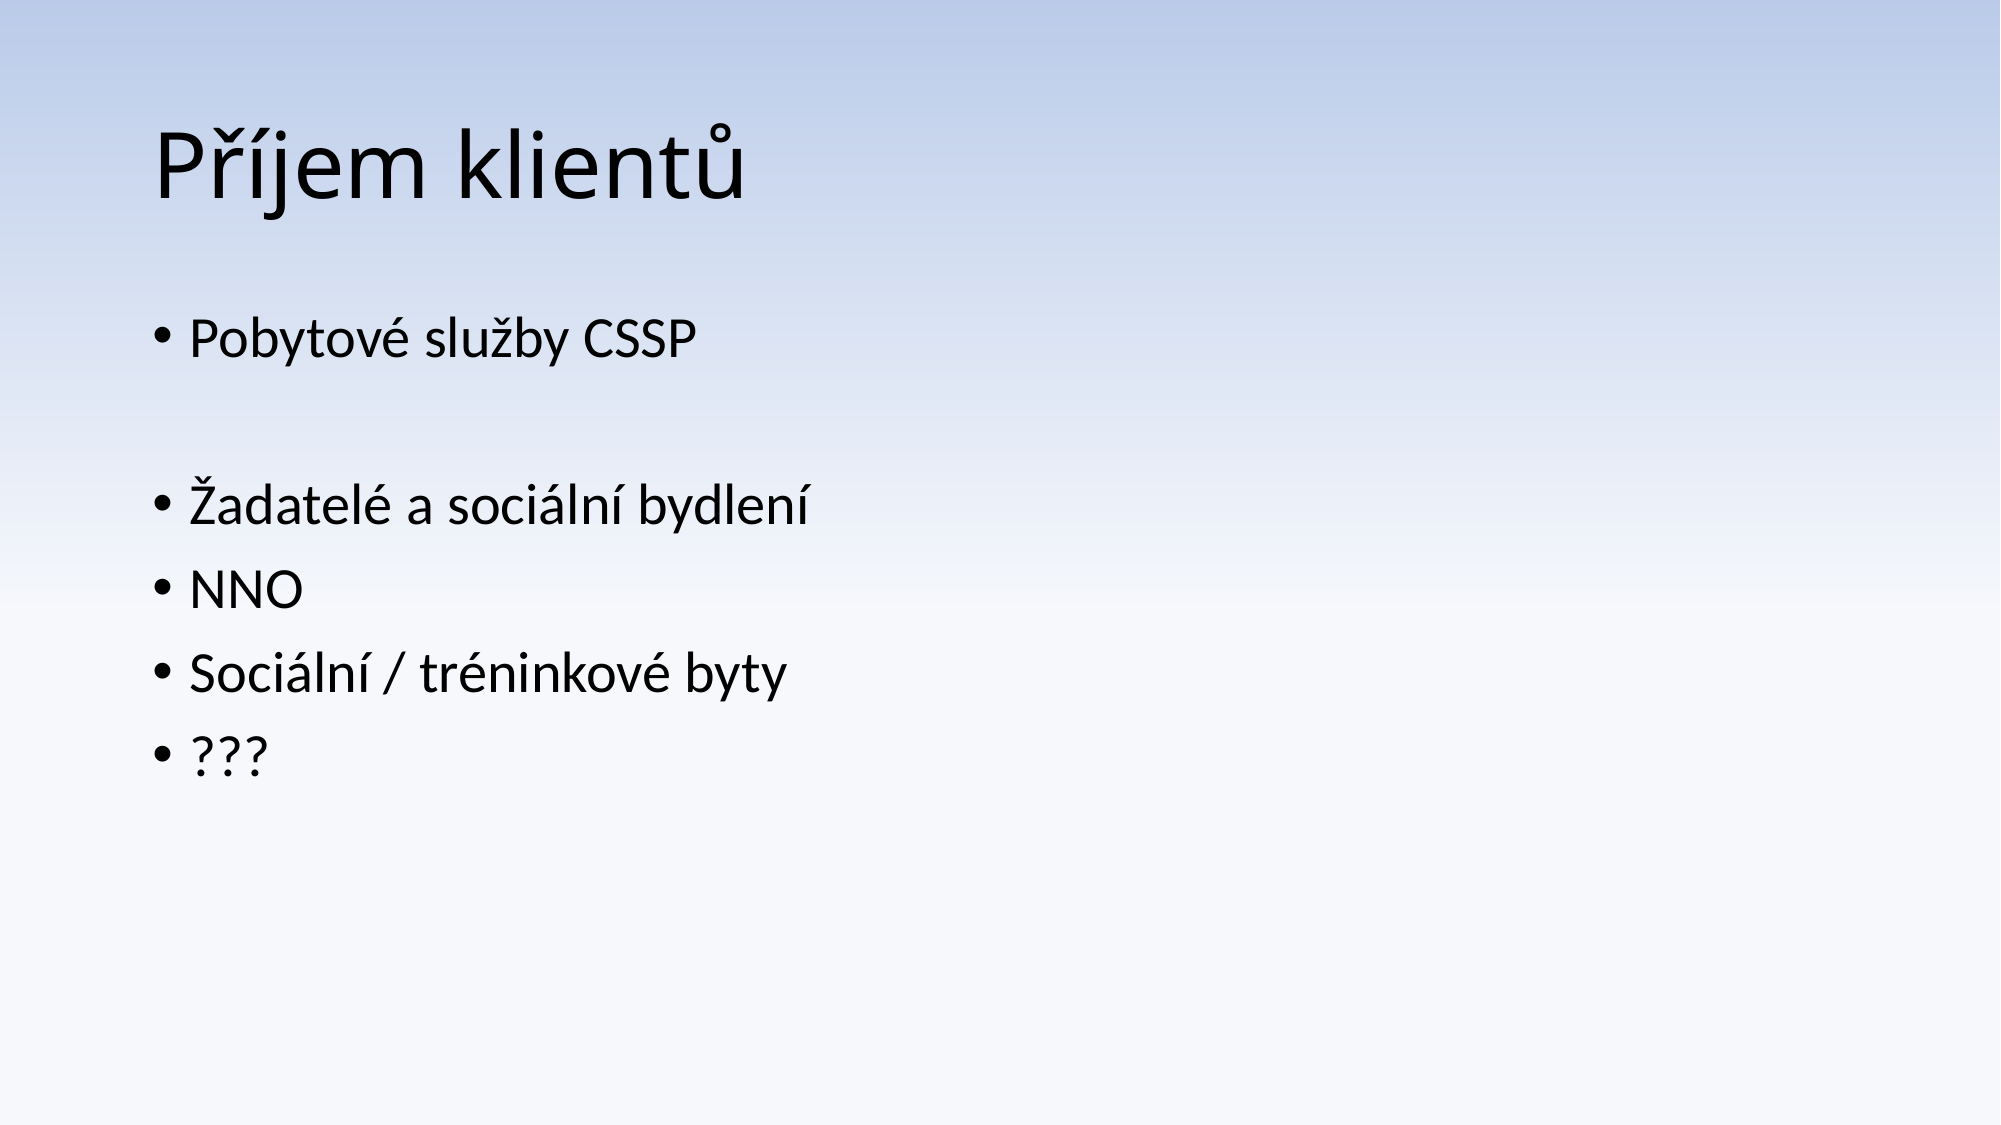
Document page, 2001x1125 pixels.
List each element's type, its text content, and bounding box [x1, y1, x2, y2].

list Pobytové služby CSSP Žadatelé a sociální bydlení NNO Sociální / tréninkové byty ??? [137, 299, 1863, 1014]
title Příjem klientů [137, 59, 1863, 278]
